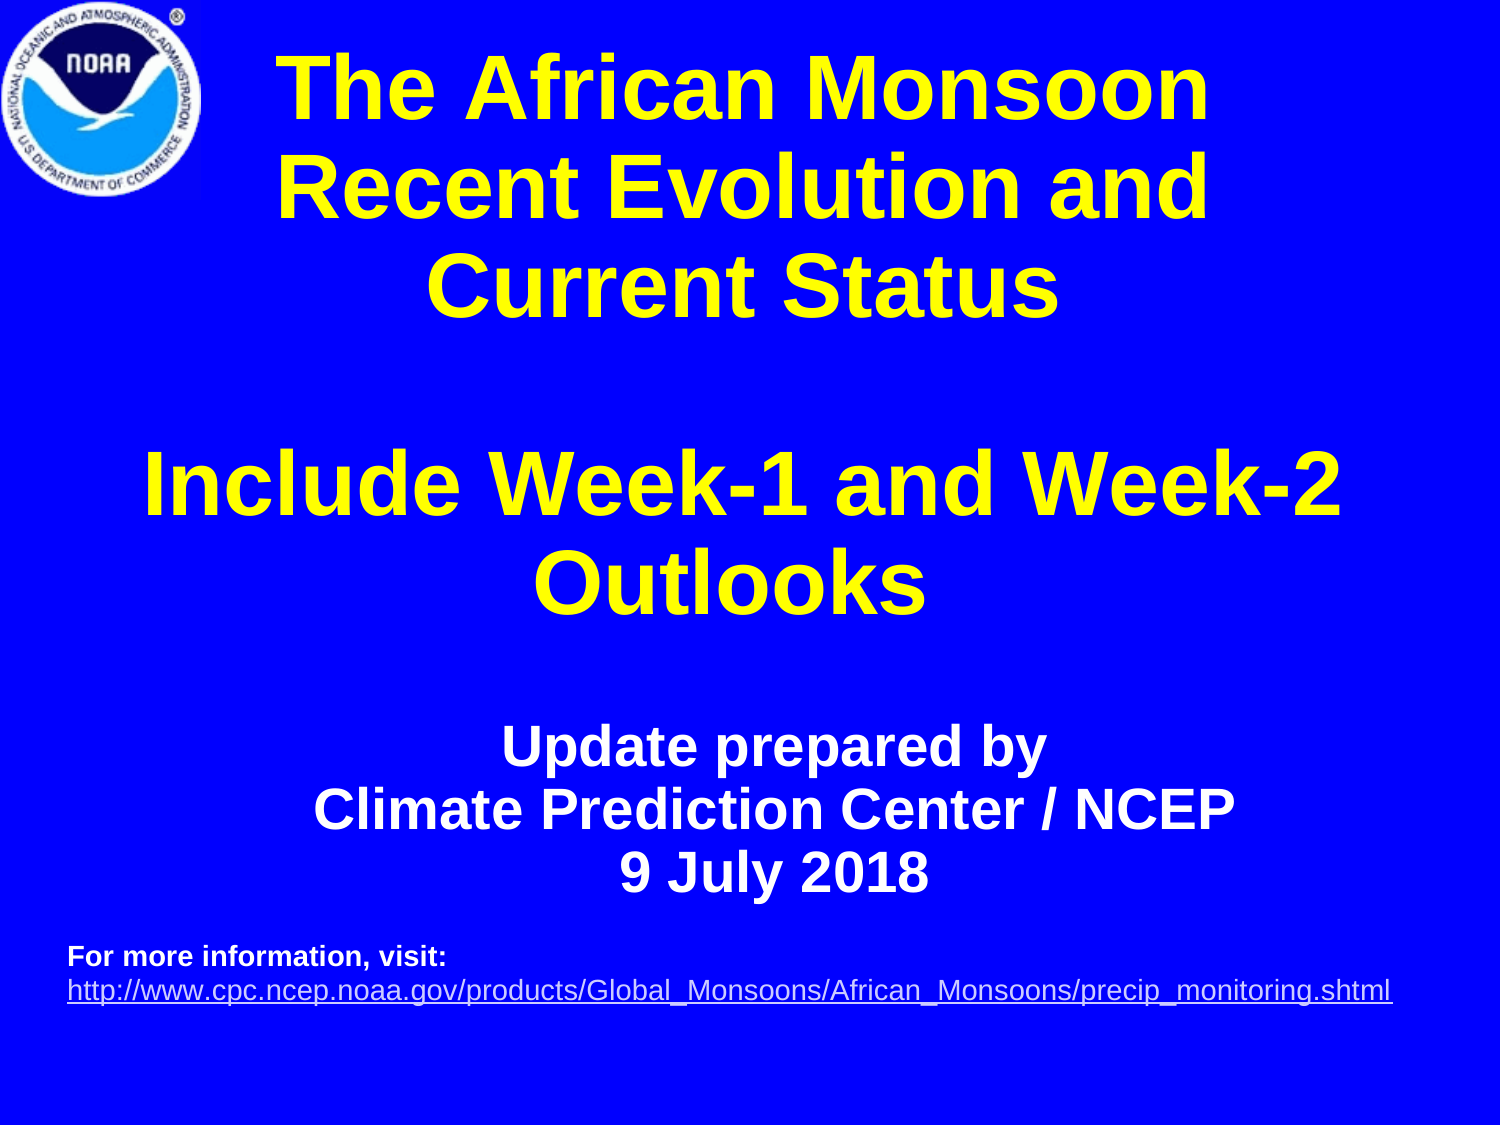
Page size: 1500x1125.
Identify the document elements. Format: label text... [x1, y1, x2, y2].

picture [0, 0, 200, 200]
title The African Monsoon Recent Evolution and Current Status Include Week-1 and Week-2 Outlooks [112, 37, 1375, 638]
text_box Update prepared by Climate Prediction Center / NCEP 9 July 2018 [275, 708, 1275, 913]
text_box For more information, visit: http://www.cpc.ncep.noaa.gov/products/Global_Monsoons/African_Monsoons/precip_monitoring.shtml [52, 929, 1416, 1015]
